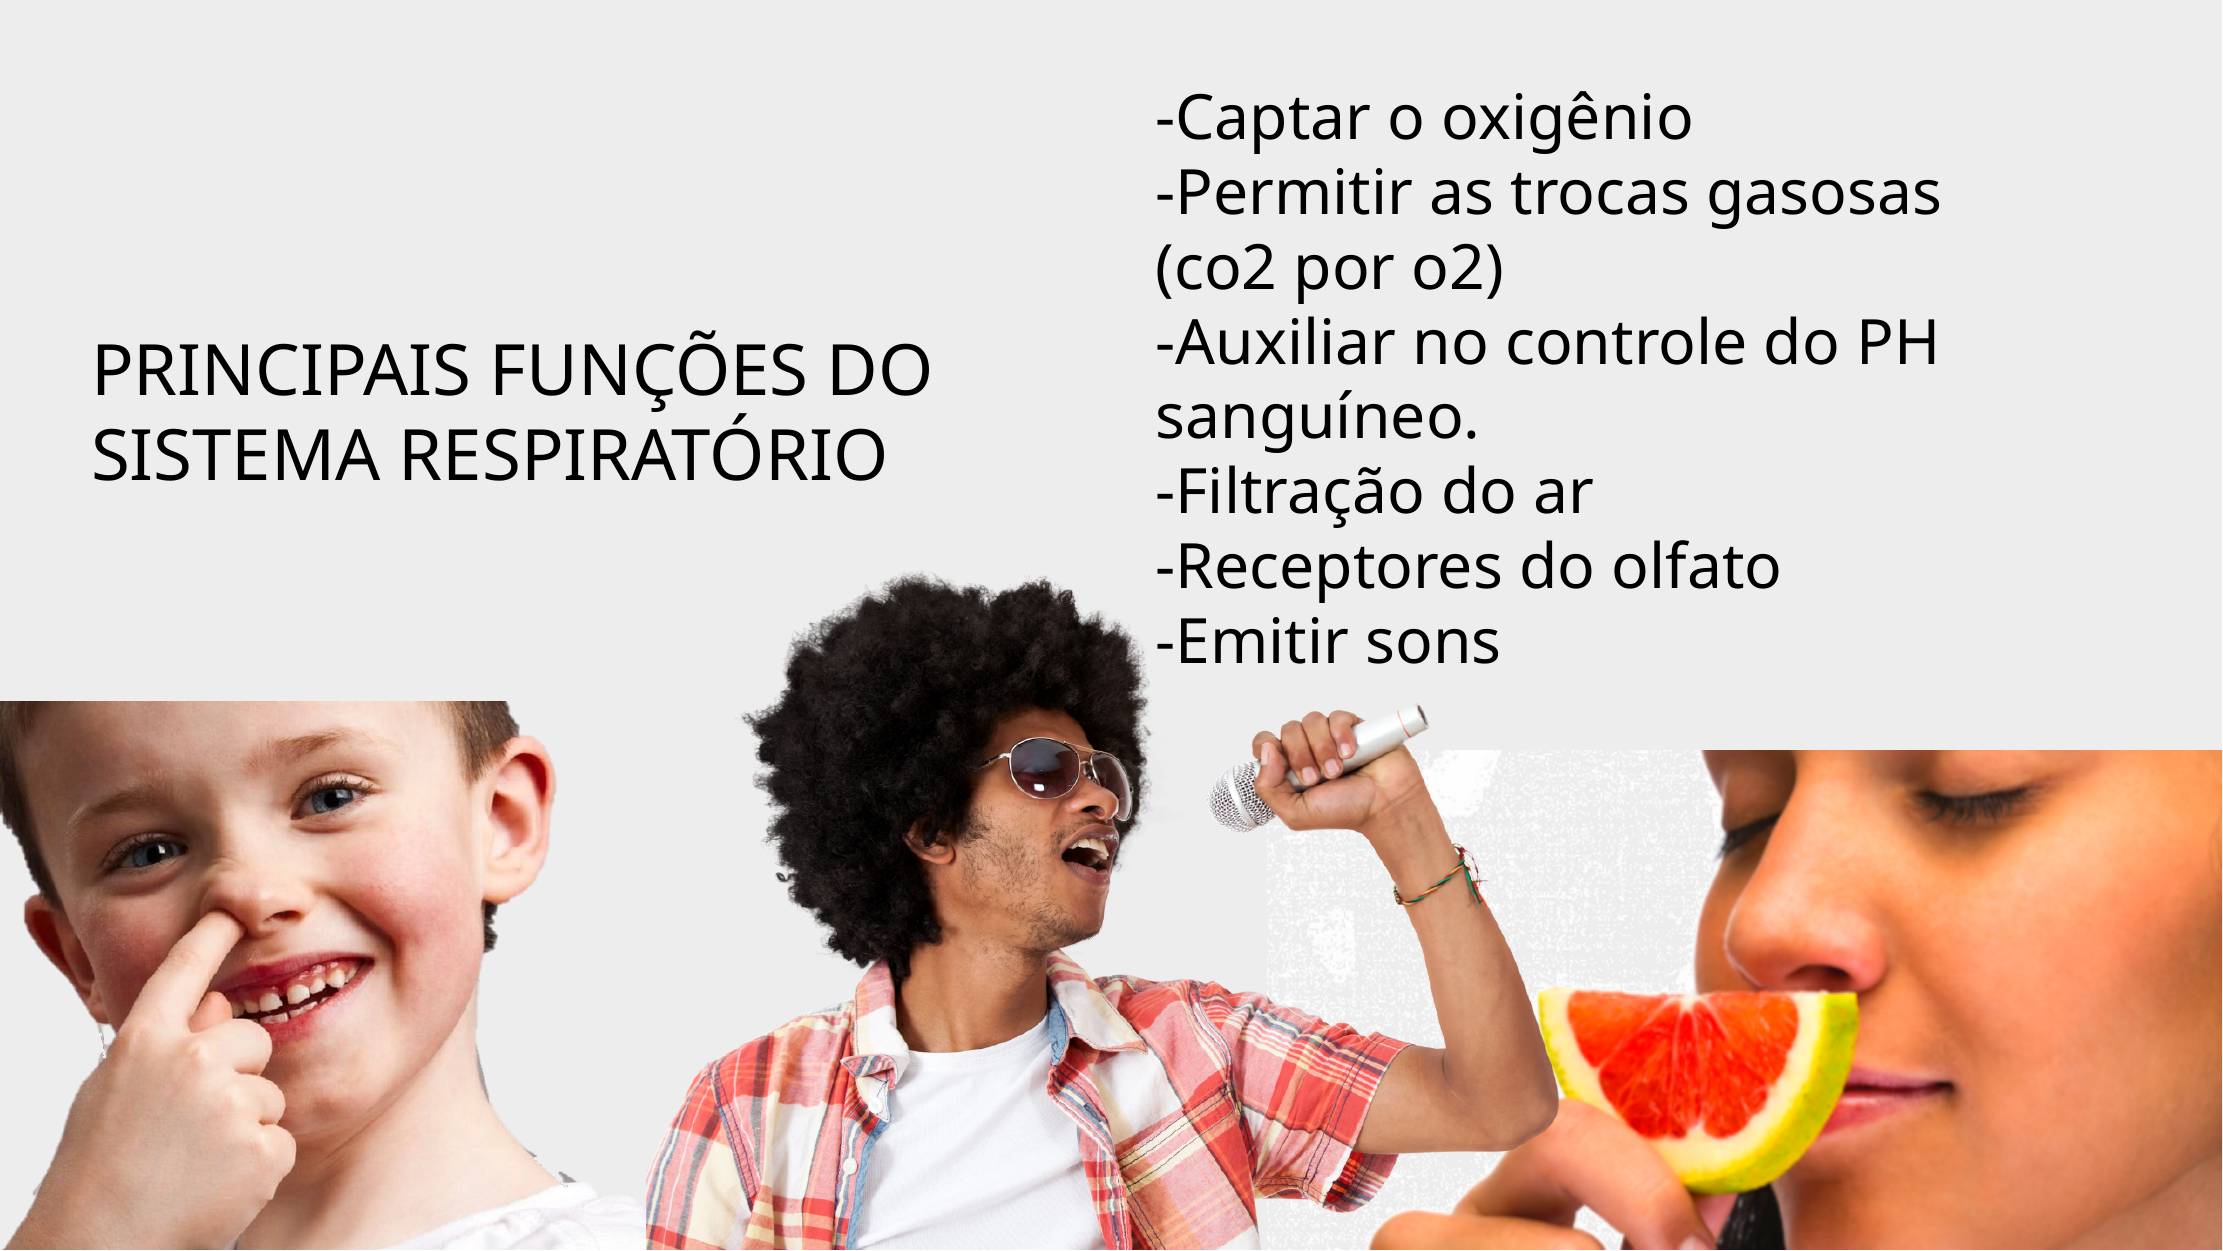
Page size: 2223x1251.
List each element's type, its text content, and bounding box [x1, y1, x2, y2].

picture [0, 412, 2223, 1250]
list -Captar o oxigênio -Permitir as trocas gasosas (co2 por o2) -Auxiliar no controle do PH sanguíneo. -Filtração do ar -Receptores do olfato -Emitir sons [1113, 63, 2223, 691]
title PRINCIPAIS FUNÇÕES DO SISTEMA RESPIRATÓRIO [84, 351, 1026, 469]
